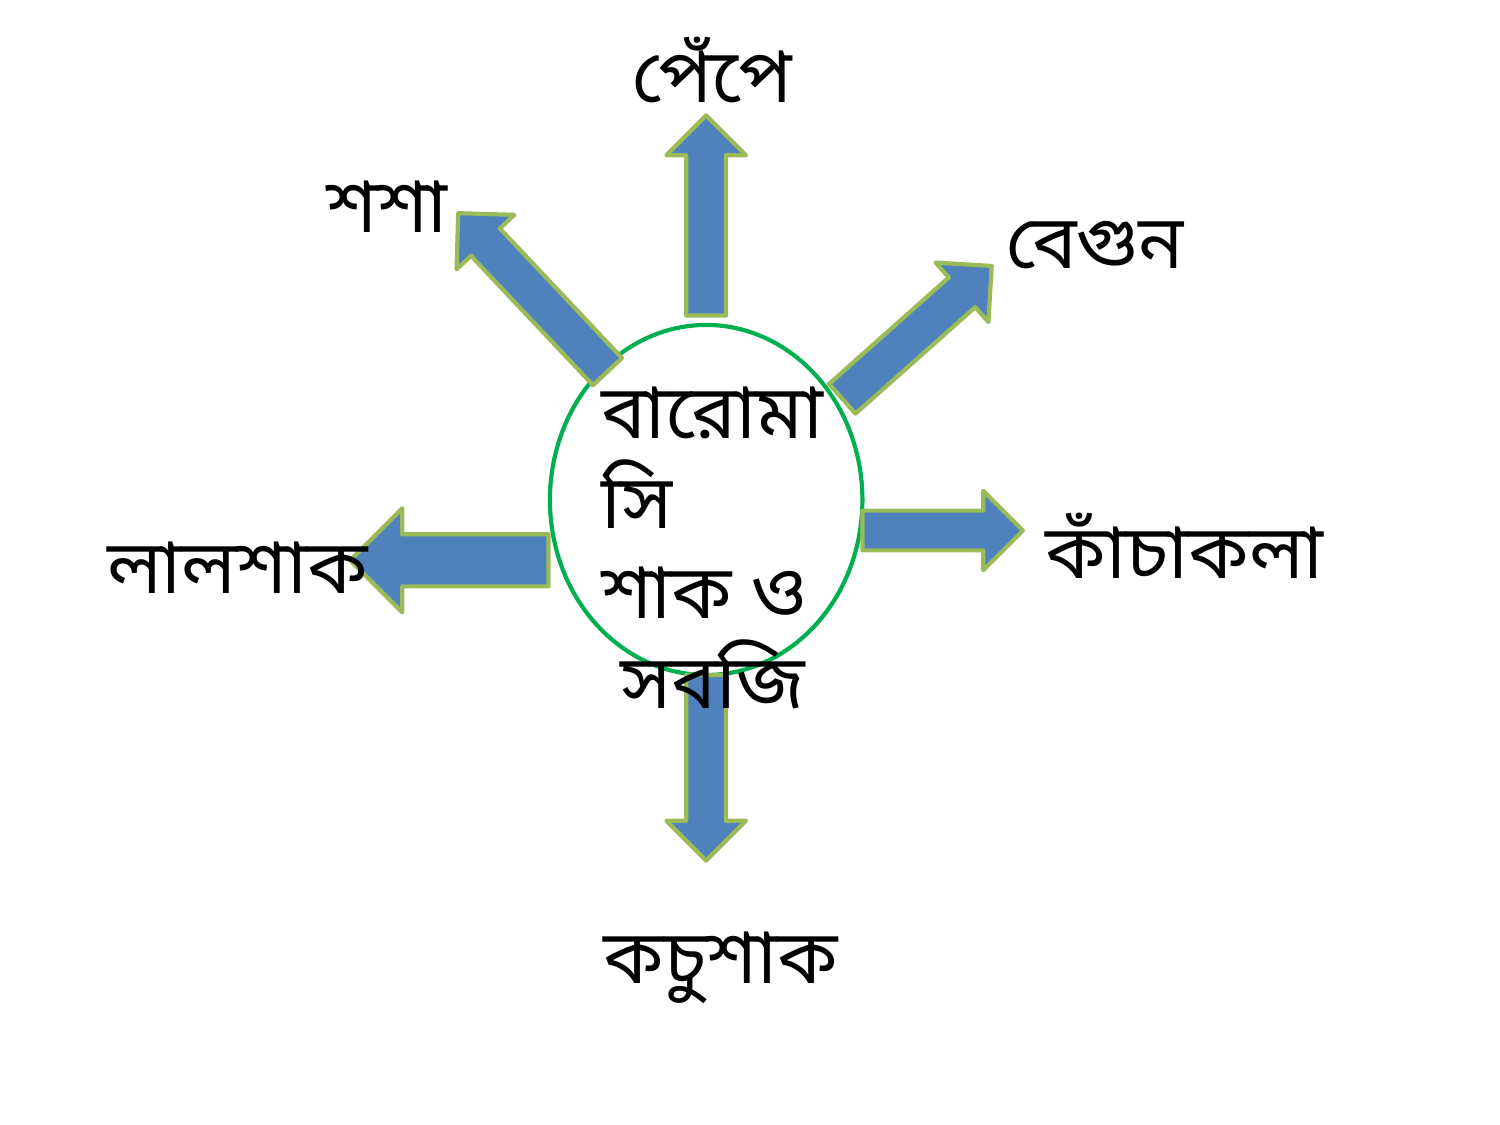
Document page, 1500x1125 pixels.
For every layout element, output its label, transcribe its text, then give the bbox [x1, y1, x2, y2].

text_box [856, 442, 865, 558]
text_box [547, 384, 586, 616]
text_box লালশাক [92, 511, 383, 617]
text_box কাঁচাকলা [1031, 495, 1339, 601]
text_box পেঁপে [617, 19, 807, 125]
text_box [664, 731, 748, 863]
text_box বারোমাসি শাক ও সবজি [586, 356, 856, 731]
text_box [454, 211, 623, 381]
text_box [620, 322, 799, 356]
text_box শশা [311, 149, 463, 255]
text_box [383, 506, 551, 615]
text_box [860, 488, 1026, 573]
text_box বেগুন [991, 186, 1199, 291]
text_box [664, 125, 748, 318]
text_box কচুশাক [588, 901, 853, 1006]
text_box [856, 260, 993, 416]
